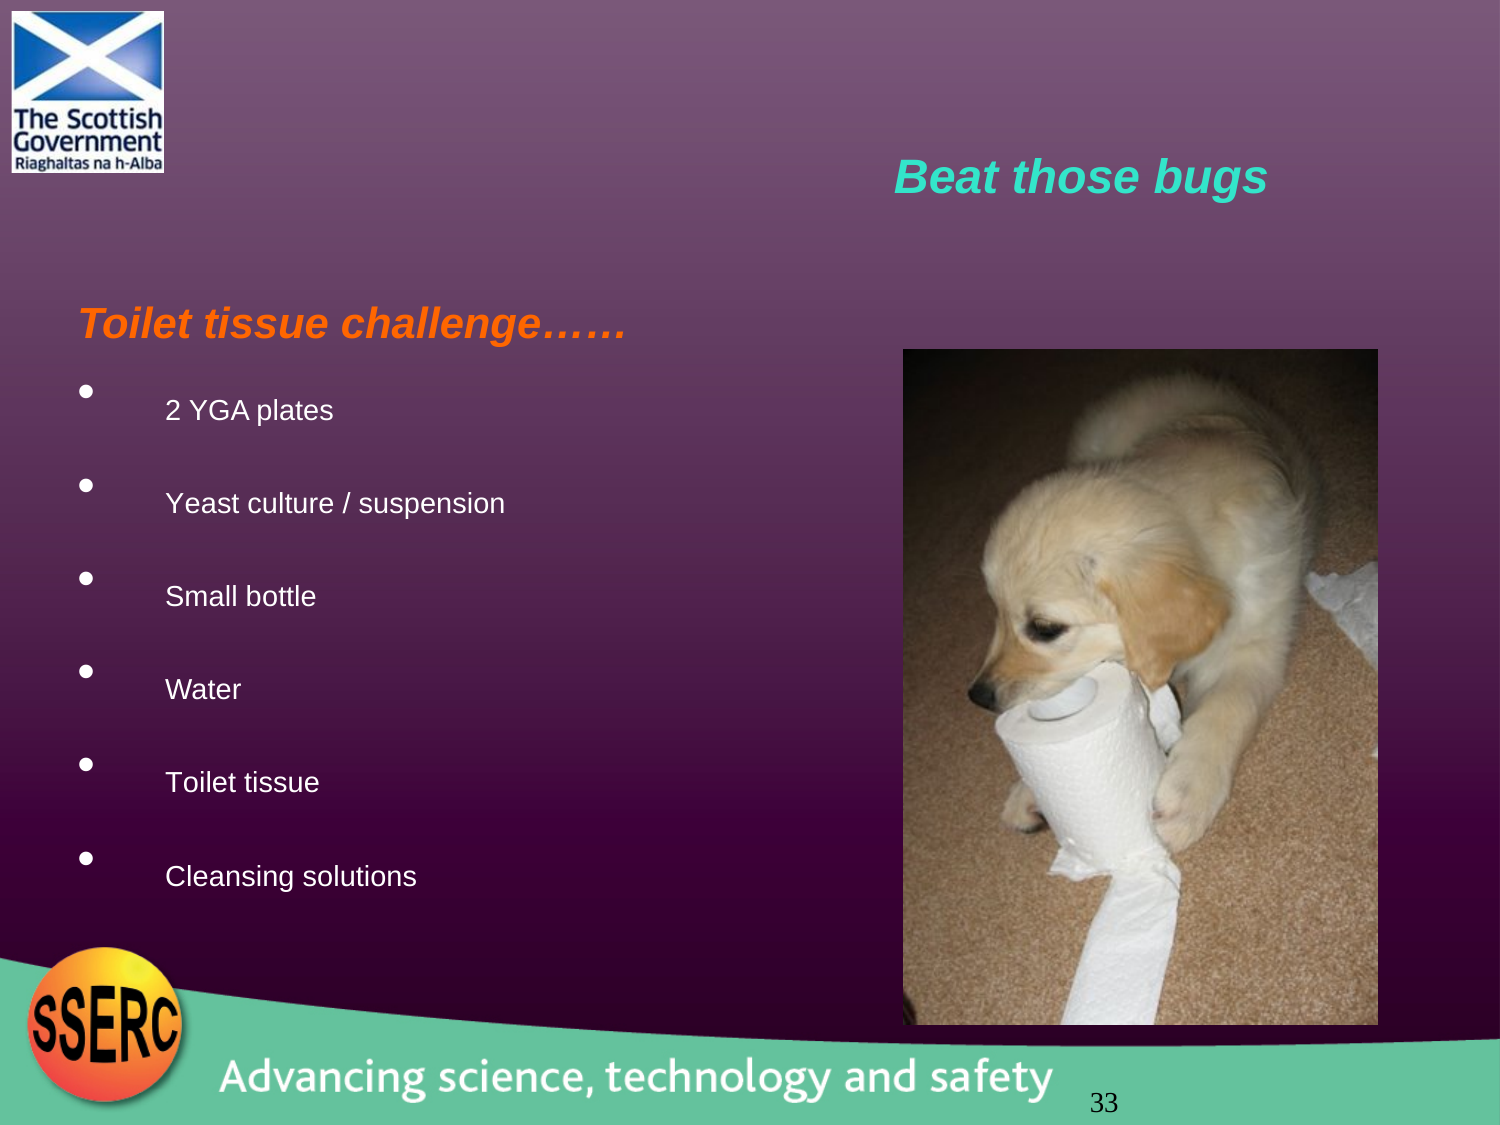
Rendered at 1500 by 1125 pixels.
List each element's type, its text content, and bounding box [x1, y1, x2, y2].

picture [0, 0, 1500, 1125]
text_box [549, 42, 1500, 231]
text_box Beat those bugs [878, 81, 1284, 211]
slide_number 33 [1074, 1042, 1425, 1103]
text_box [62, 237, 1471, 1025]
